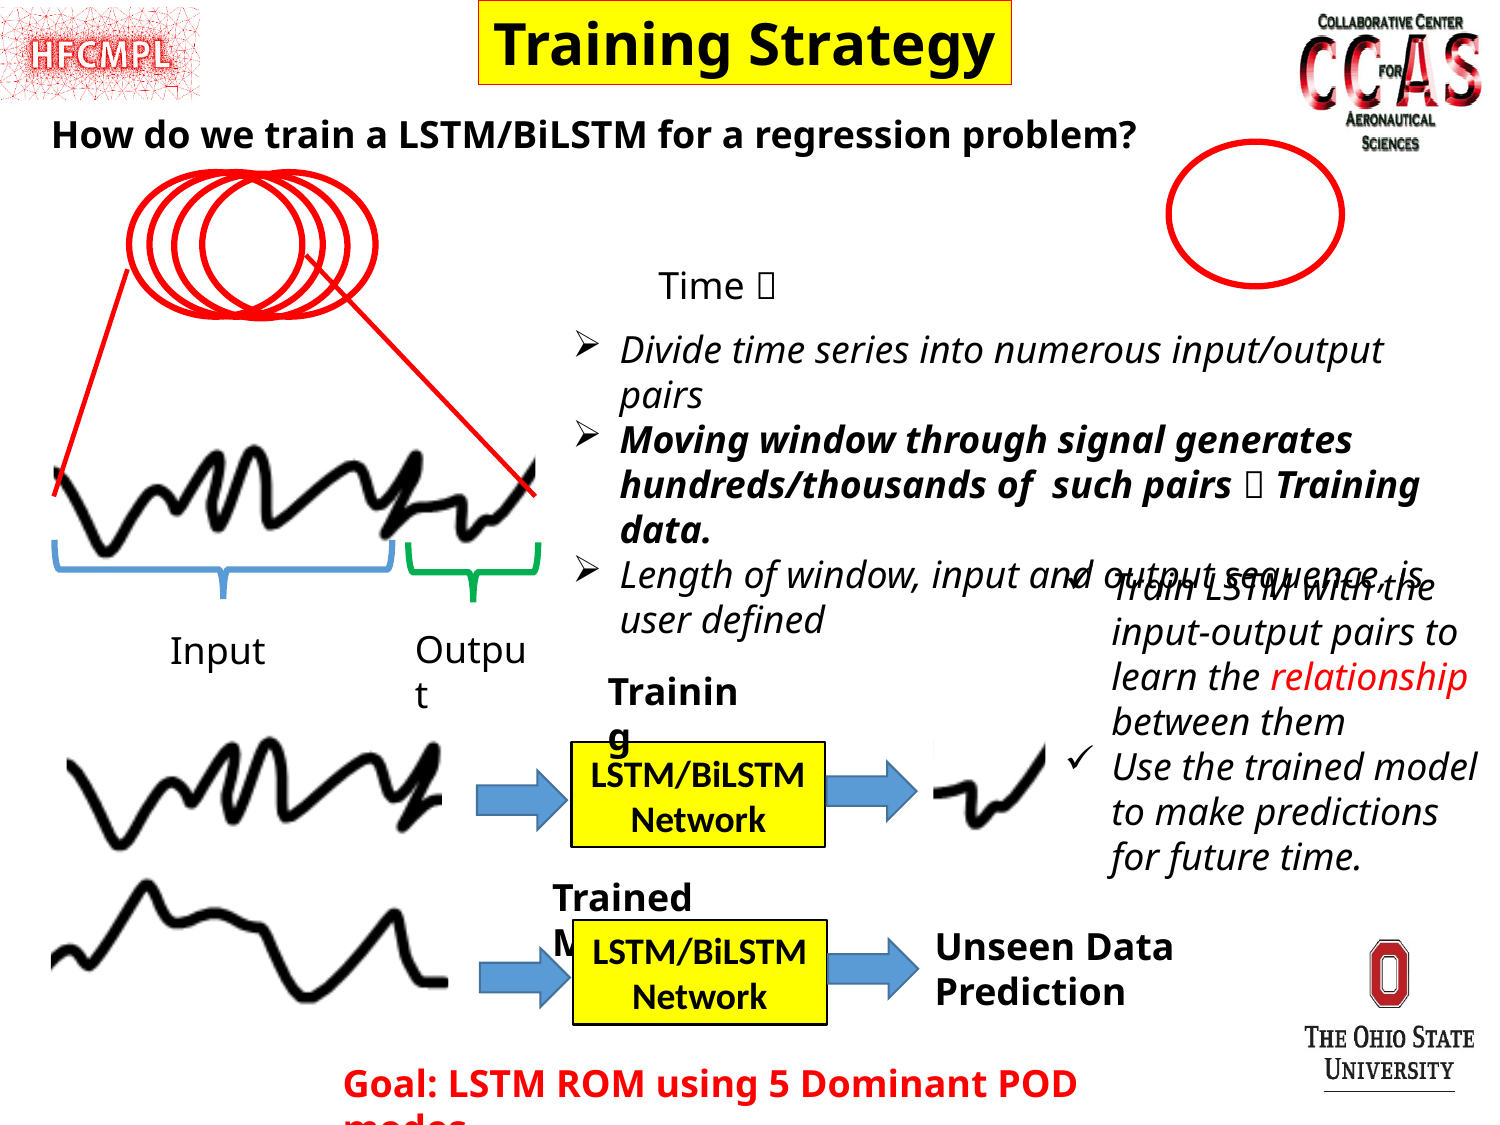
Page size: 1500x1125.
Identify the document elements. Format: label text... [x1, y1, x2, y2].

text_box [128, 171, 223, 318]
picture [66, 702, 442, 871]
text_box Unseen Data Prediction [919, 915, 1198, 1021]
picture [50, 872, 449, 1071]
text_box Training [593, 660, 777, 766]
text_box [221, 578, 226, 600]
text_box Time  [643, 254, 822, 315]
text_box Output [400, 618, 554, 724]
text_box [470, 578, 476, 603]
text_box LSTM/BiLSTM Network [573, 919, 827, 1025]
text_box LSTM/BiLSTM Network [571, 742, 826, 847]
picture [1289, 7, 1484, 155]
text_box [825, 759, 919, 824]
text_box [53, 269, 128, 497]
picture [1294, 931, 1484, 1100]
text_box [173, 172, 278, 320]
text_box Trained Model [537, 866, 833, 972]
text_box Divide time series into numerous input/output pairs Moving window through signal generates hundreds/thousands of such pairs  Training data. Length of window, input and output sequence, is user defined [557, 318, 1473, 648]
picture [0, 7, 200, 100]
text_box [475, 768, 569, 833]
text_box Training Strategy [478, 0, 1012, 85]
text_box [305, 255, 536, 497]
text_box [827, 936, 920, 1001]
text_box [201, 171, 377, 318]
picture [53, 415, 536, 578]
picture [933, 708, 1046, 865]
text_box How do we train a LSTM/BiLSTM for a regression problem? [0, 104, 1190, 164]
text_box [148, 171, 252, 318]
text_box [478, 961, 572, 1010]
text_box Train LSTM with the input-output pairs to learn the relationship between them Use the trained model to make predictions for future time. [1049, 555, 1500, 886]
text_box Goal: LSTM ROM using 5 Dominant POD modes [327, 1052, 1226, 1125]
text_box Input [155, 619, 317, 680]
text_box [1167, 140, 1344, 288]
